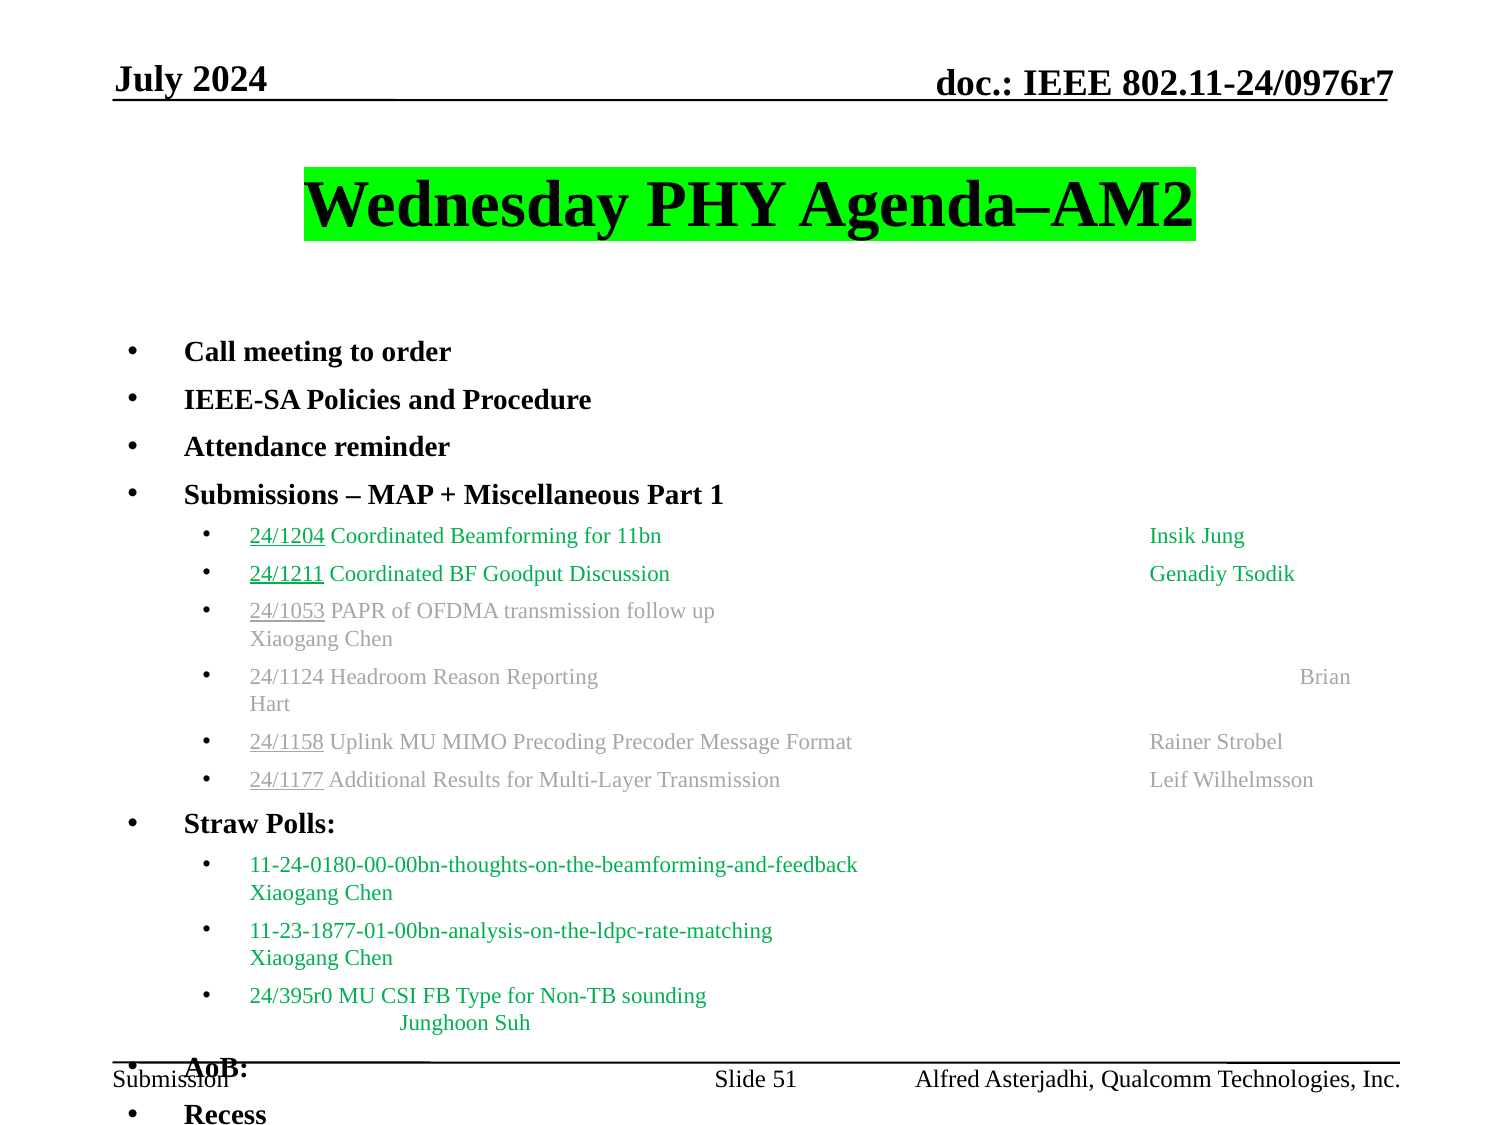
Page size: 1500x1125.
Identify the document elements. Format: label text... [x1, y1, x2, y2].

title Wednesday PHY Agenda–AM2 [112, 112, 1388, 288]
slide_number Slide 51 [712, 1061, 800, 1123]
list Call meeting to order IEEE-SA Policies and Procedure Attendance reminder Submissions – MAP + Miscellaneous Part 1 24/1204 Coordinated Beamforming for 11bn Insik Jung 24/1211 Coordinated BF Goodput Discussion Genadiy Tsodik 24/1053 PAPR of OFDMA transmission follow up Xiaogang Chen 24/1124 Headroom Reason Reporting Brian Hart 24/1158 Uplink MU MIMO Precoding Precoder Message Format Rainer Strobel 24/1177 Additional Results for Multi-Layer Transmission Leif Wilhelmsson Straw Polls: 11-24-0180-00-00bn-thoughts-on-the-beamforming-and-feedback Xiaogang Chen 11-23-1877-01-00bn-analysis-on-the-ldpc-rate-matching Xiaogang Chen 24/395r0 MU CSI FB Type for Non-TB sounding Junghoon Suh AoB: Recess [112, 324, 1388, 1063]
footer Alfred Asterjadhi, Qualcomm Technologies, Inc. [878, 1061, 1402, 1093]
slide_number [114, 54, 423, 100]
